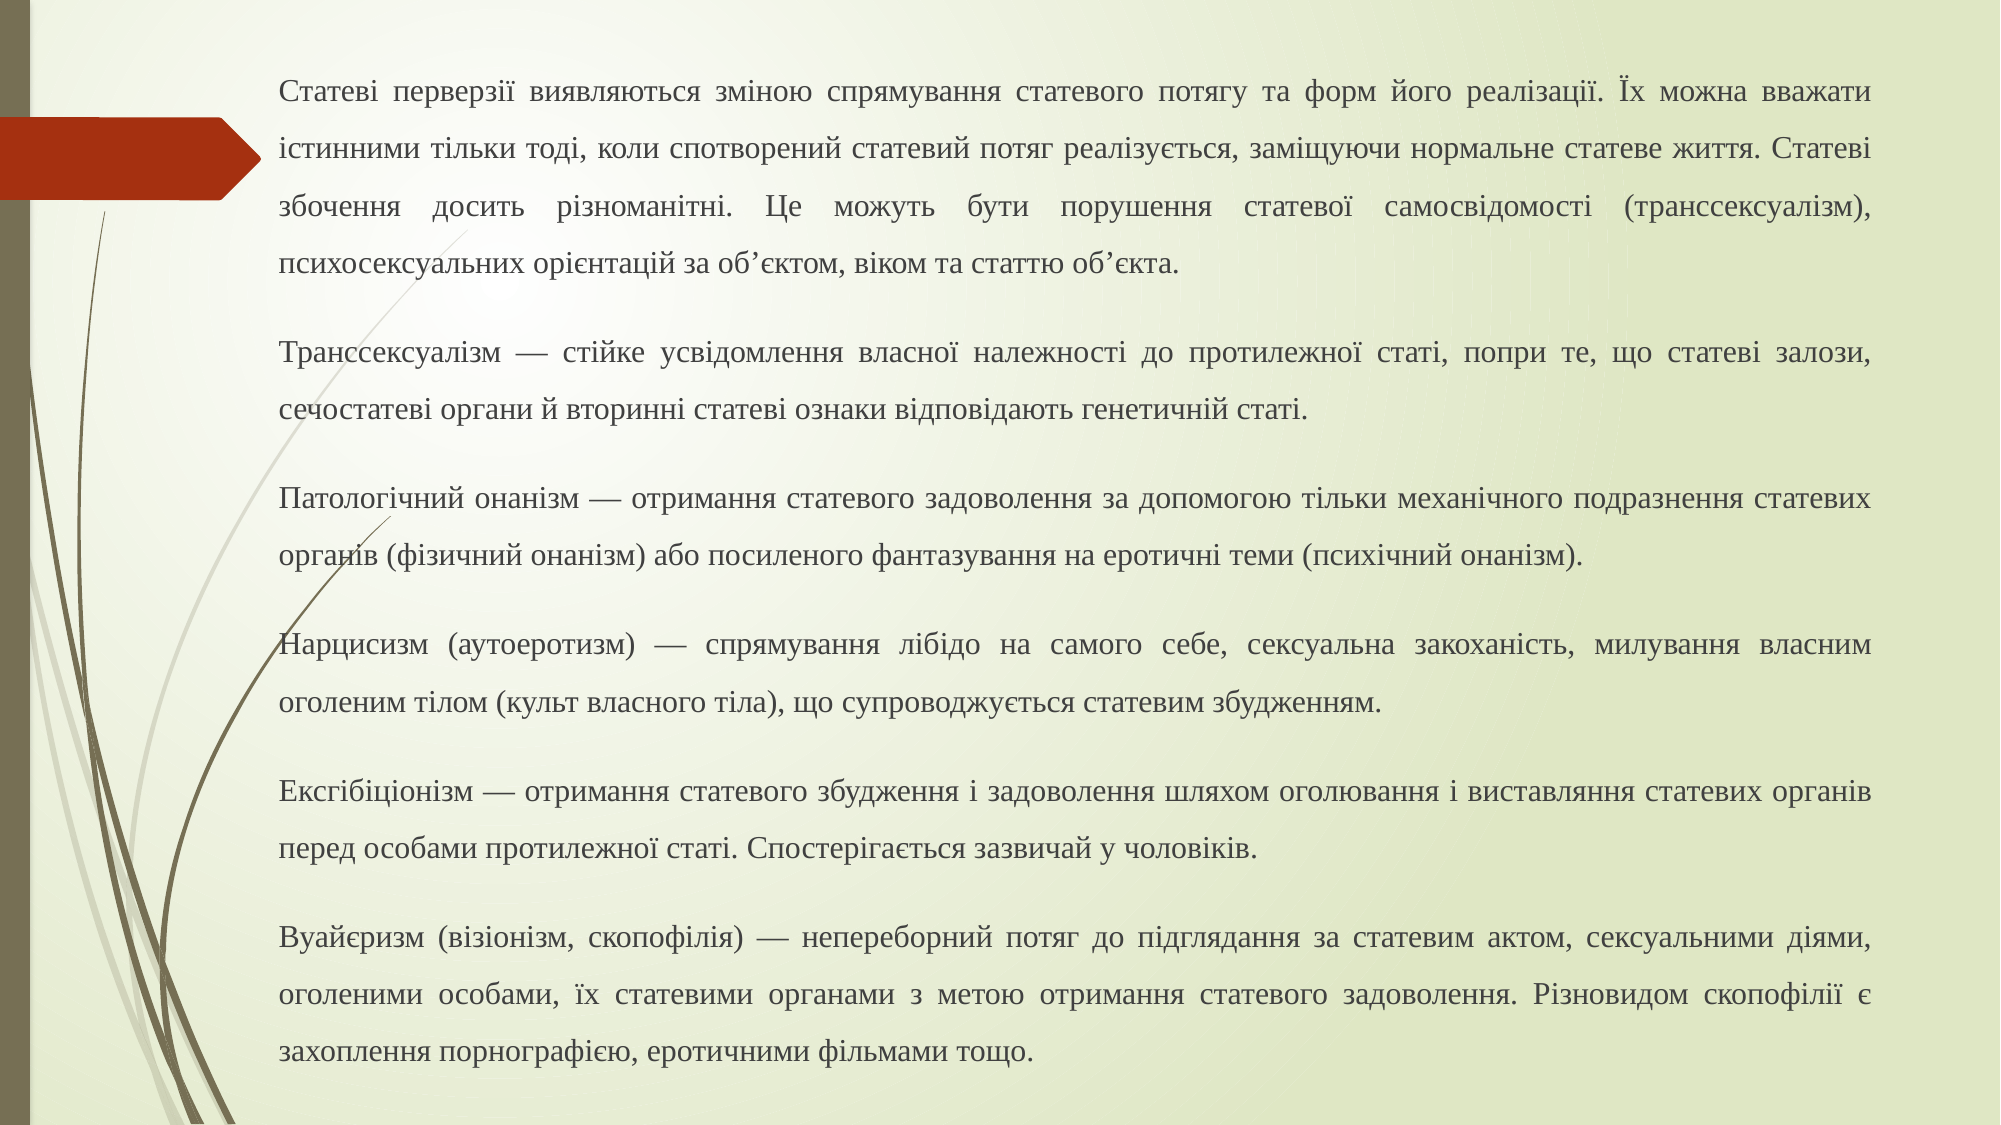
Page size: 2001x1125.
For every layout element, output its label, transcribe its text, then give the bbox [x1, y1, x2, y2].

list Статеві перверзії виявляються зміною спрямування статевого потягу та форм його реалізації. Їх можна вважати істинними тільки тоді, коли спотворений статевий потяг реалізується, заміщуючи нормальне статеве життя. Статеві збочення досить різноманітні. Це можуть бути порушення статевої самосвідомості (транссексуалізм), психосексуальних орієнтацій за об’єктом, віком та статтю об’єкта. Транссексуалізм — стійке усвідомлення власної належності до протилежної статі, попри те, що статеві залози, сечостатеві органи й вторинні статеві ознаки відповідають генетичній статі. Патологічний онанізм — отримання статевого задоволення за допомогою тільки механічного подразнення статевих органів (фізичний онанізм) або посиленого фантазування на еротичні теми (психічний онанізм). Нарцисизм (аутоеротизм) — спрямування лібідо на самого себе, сексуальна закоханість, милування власним оголеним тілом (культ власного тіла), що супроводжується статевим збудженням. Ексгібіціонізм — отримання статевого збудження і задоволення шляхом оголювання і виставляння статевих органів перед особами протилежної статі. Спостерігається зазвичай у чоловіків. Вуайєризм (візіонізм, скопофілія) — непереборний потяг до підглядання за статевим актом, сексуальними діями, оголеними особами, їх статевими органами з метою отримання статевого задоволення. Різновидом скопофілії є захоплення порнографією, еротичними фільмами тощо. [207, 43, 1888, 1090]
